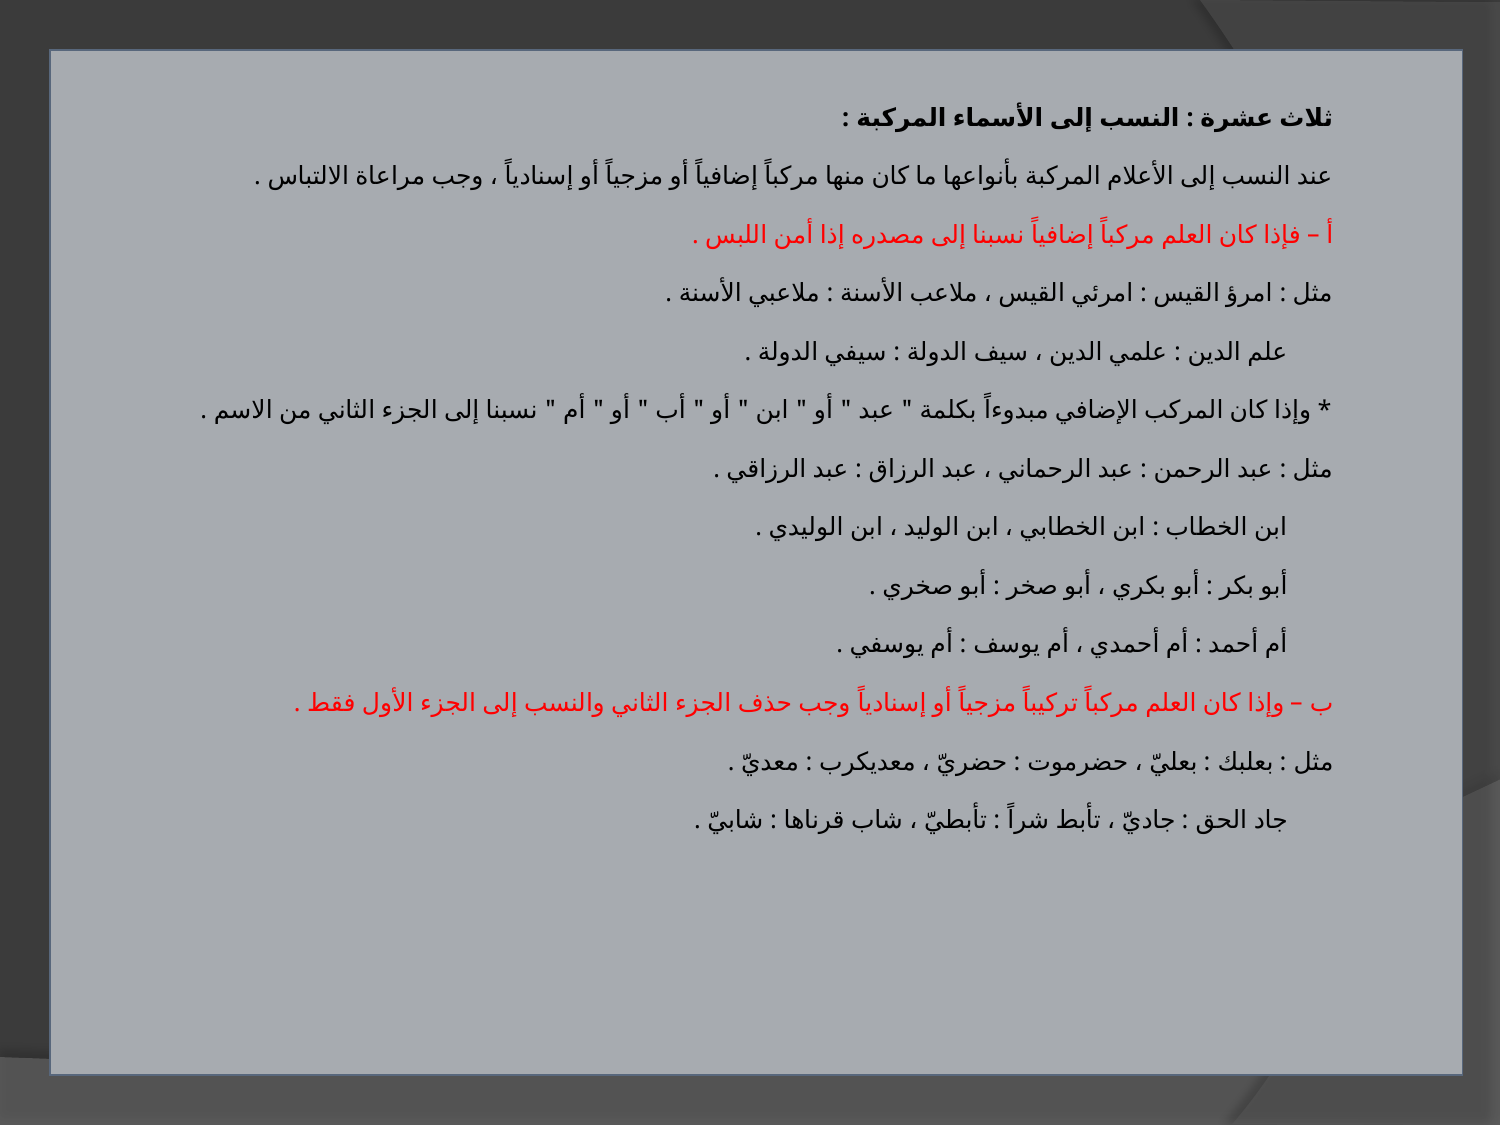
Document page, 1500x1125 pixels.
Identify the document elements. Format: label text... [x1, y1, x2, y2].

table_header ثلاث عشرة : النسب إلى الأسماء المركبة : عند النسب إلى الأعلام المركبة بأنواعها ما كان منها مركباً إضافياً أو مزجياً أو إسنادياً ، وجب مراعاة الالتباس . أ – فإذا كان العلم مركباً إضافياً نسبنا إلى مصدره إذا أمن اللبس . مثل : امرؤ القيس : امرئي القيس ، ملاعب الأسنة : ملاعبي الأسنة . علم الدين : علمي الدين ، سيف الدولة : سيفي الدولة . * وإذا كان المركب الإضافي مبدوءاً بكلمة " عبد " أو " ابن " أو " أب " أو " أم " نسبنا إلى الجزء الثاني من الاسم . مثل : عبد الرحمن : عبد الرحماني ، عبد الرزاق : عبد الرزاقي . ابن الخطاب : ابن الخطابي ، ابن الوليد ، ابن الوليدي . أبو بكر : أبو بكري ، أبو صخر : أبو صخري . أم أحمد : أم أحمدي ، أم يوسف : أم يوسفي . ب – وإذا كان العلم مركباً تركيباً مزجياً أو إسنادياً وجب حذف الجزء الثاني والنسب إلى الجزء الأول فقط . مثل : بعلبك : بعليّ ، حضرموت : حضريّ ، معديكرب : معديّ . جاد الحق : جاديّ ، تأبط شراً : تأبطيّ ، شاب قرناها : شابيّ . [51, 51, 1462, 1074]
